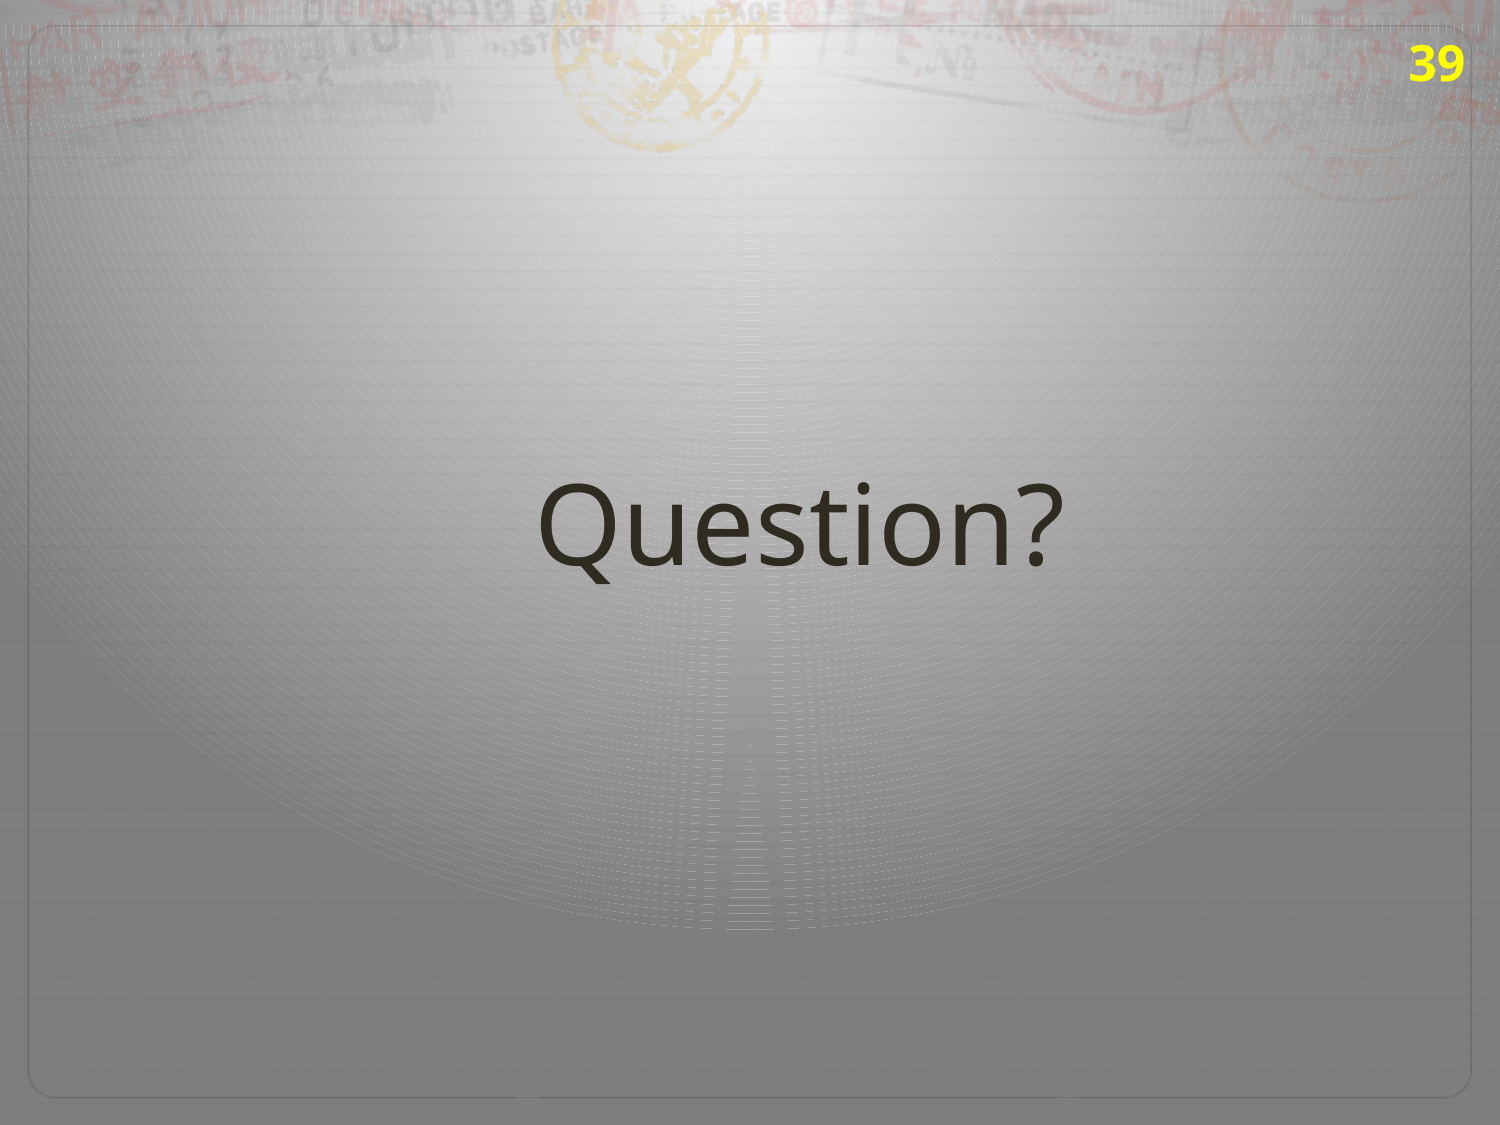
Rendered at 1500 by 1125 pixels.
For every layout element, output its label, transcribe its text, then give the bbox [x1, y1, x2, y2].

slide_number 39 [1389, 17, 1485, 115]
title Question? [143, 427, 1457, 615]
picture [0, 0, 1500, 1125]
